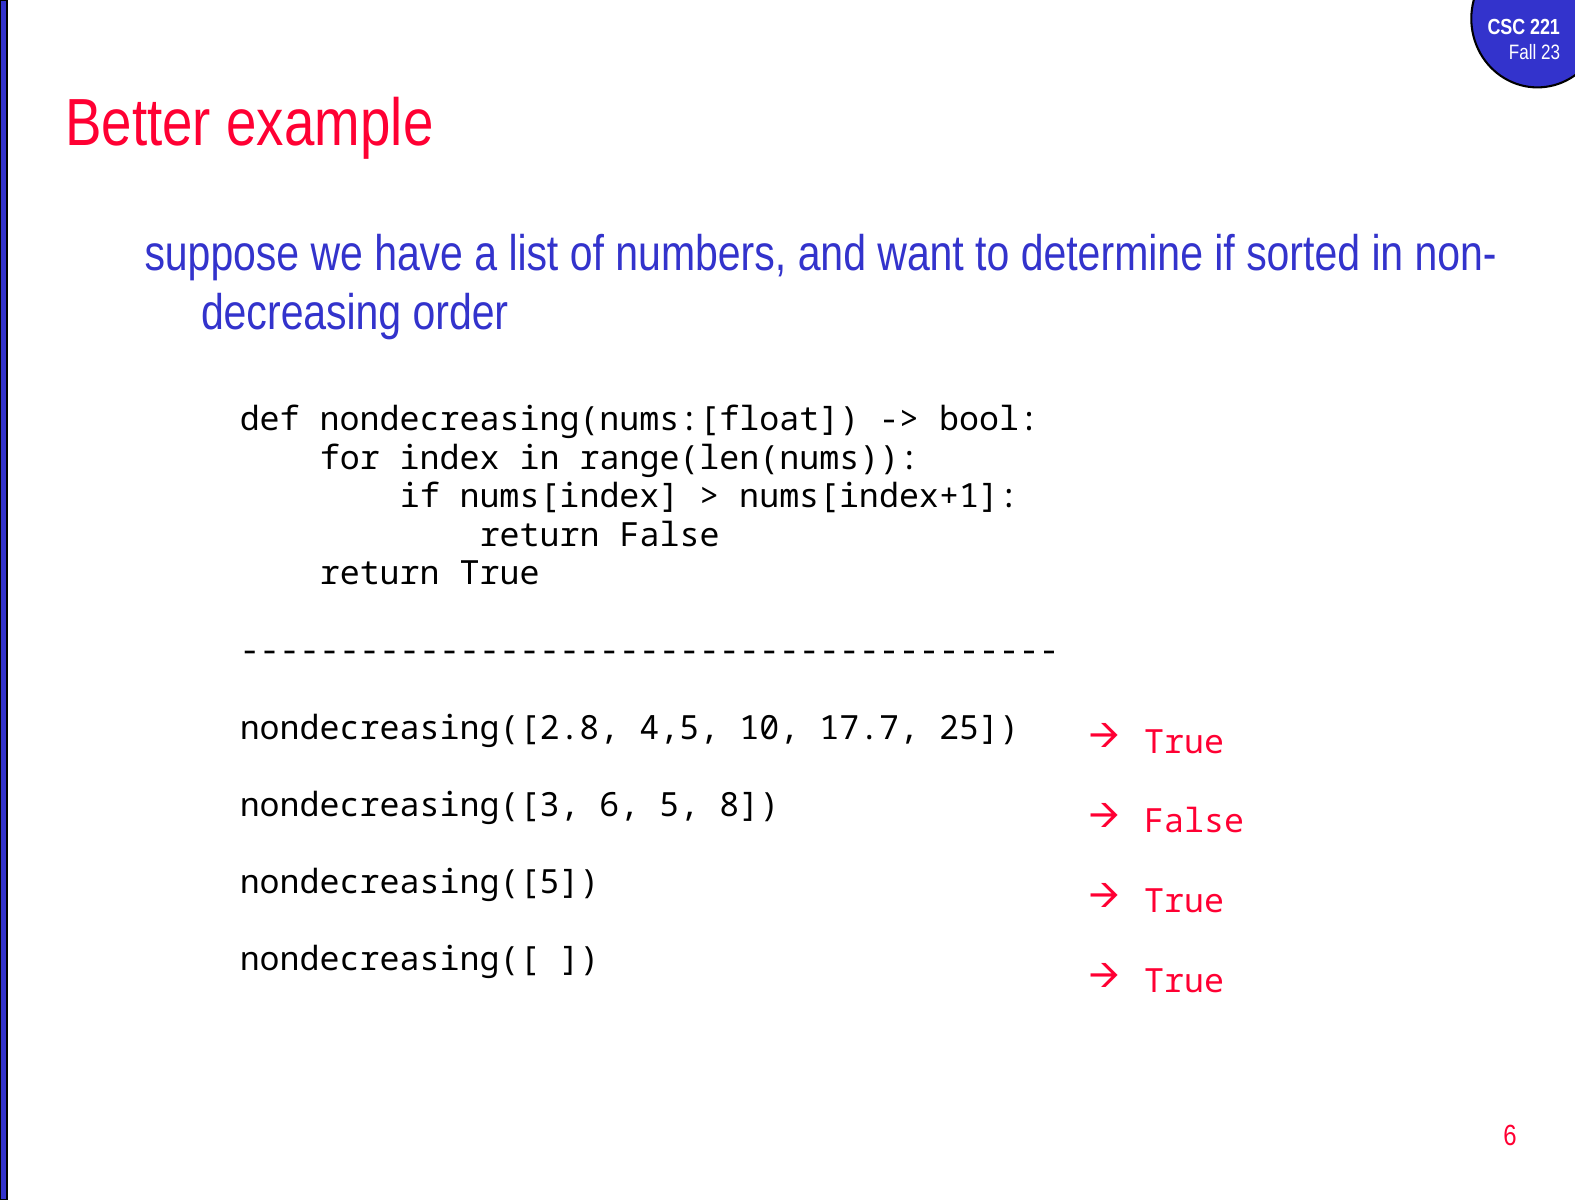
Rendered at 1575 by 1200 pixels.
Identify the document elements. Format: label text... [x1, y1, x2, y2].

text_box True False True True [978, 712, 1366, 1007]
list suppose we have a list of numbers, and want to determine if sorted in non-decreasing order def nondecreasing(nums:[float]) -> bool: for index in range(len(nums)): if nums[index] > nums[index+1]: return False return True ----------------------------------------- nondecreasing([2.8, 4,5, 10, 17.7, 25]) nondecreasing([3, 6, 5, 8]) nondecreasing([5]) nondecreasing([ ]) [129, 212, 1558, 1100]
title Better example [50, 62, 1538, 175]
slide_number 6 [1203, 1092, 1532, 1174]
